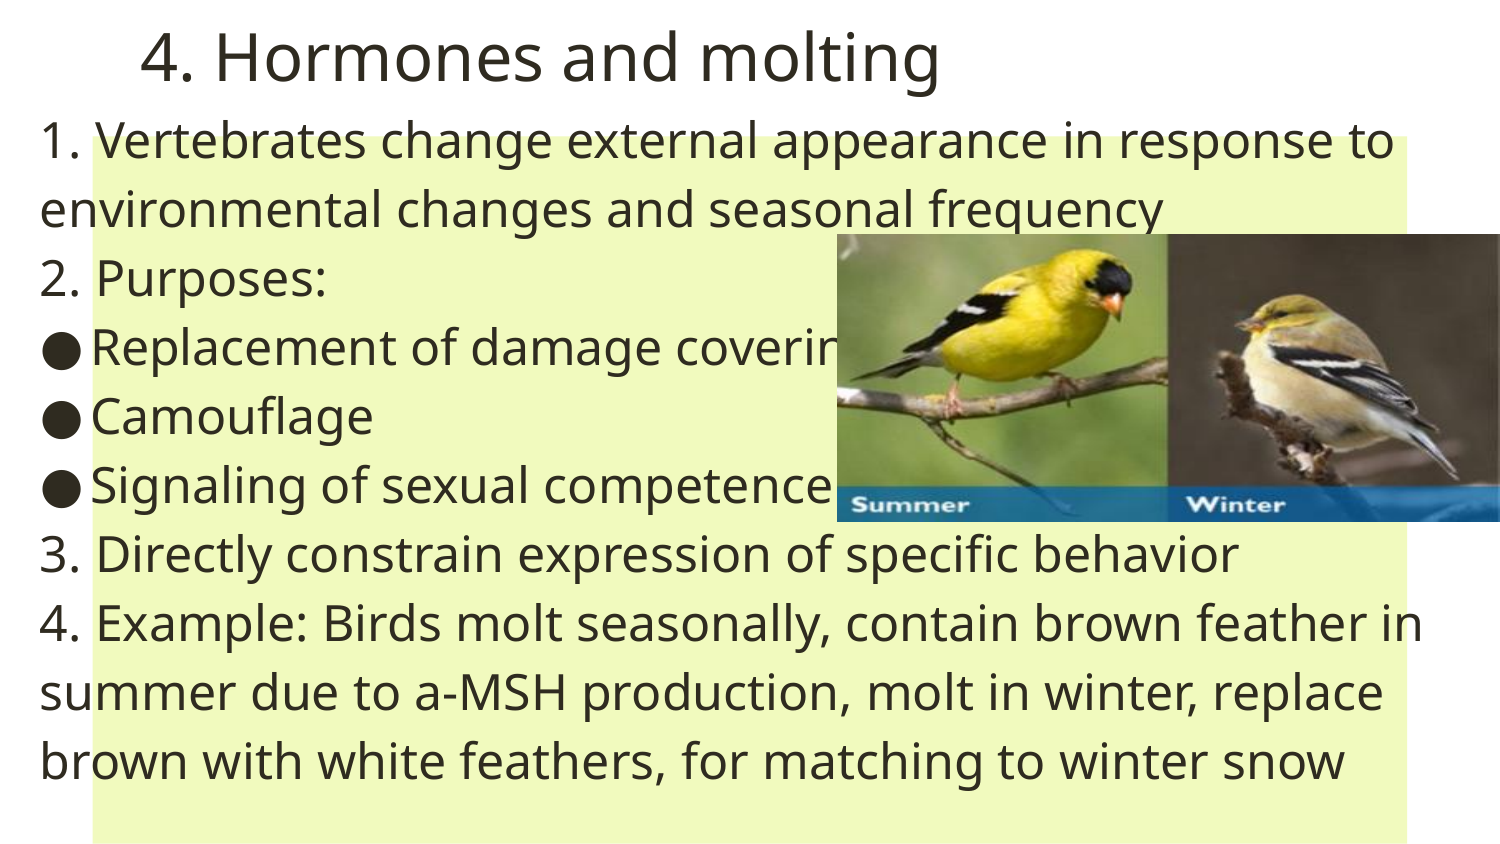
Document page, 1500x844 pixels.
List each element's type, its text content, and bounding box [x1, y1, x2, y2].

list 1. Vertebrates change external appearance in response to environmental changes and seasonal frequency 2. Purposes: Replacement of damage covering Camouflage Signaling of sexual competence 3. Directly constrain expression of specific behavior 4. Example: Birds molt seasonally, contain brown feather in summer due to a-MSH production, molt in winter, replace brown with white feathers, for matching to winter snow [0, 84, 1500, 572]
title 4. Hormones and molting [125, 0, 1395, 124]
picture [837, 234, 1500, 523]
